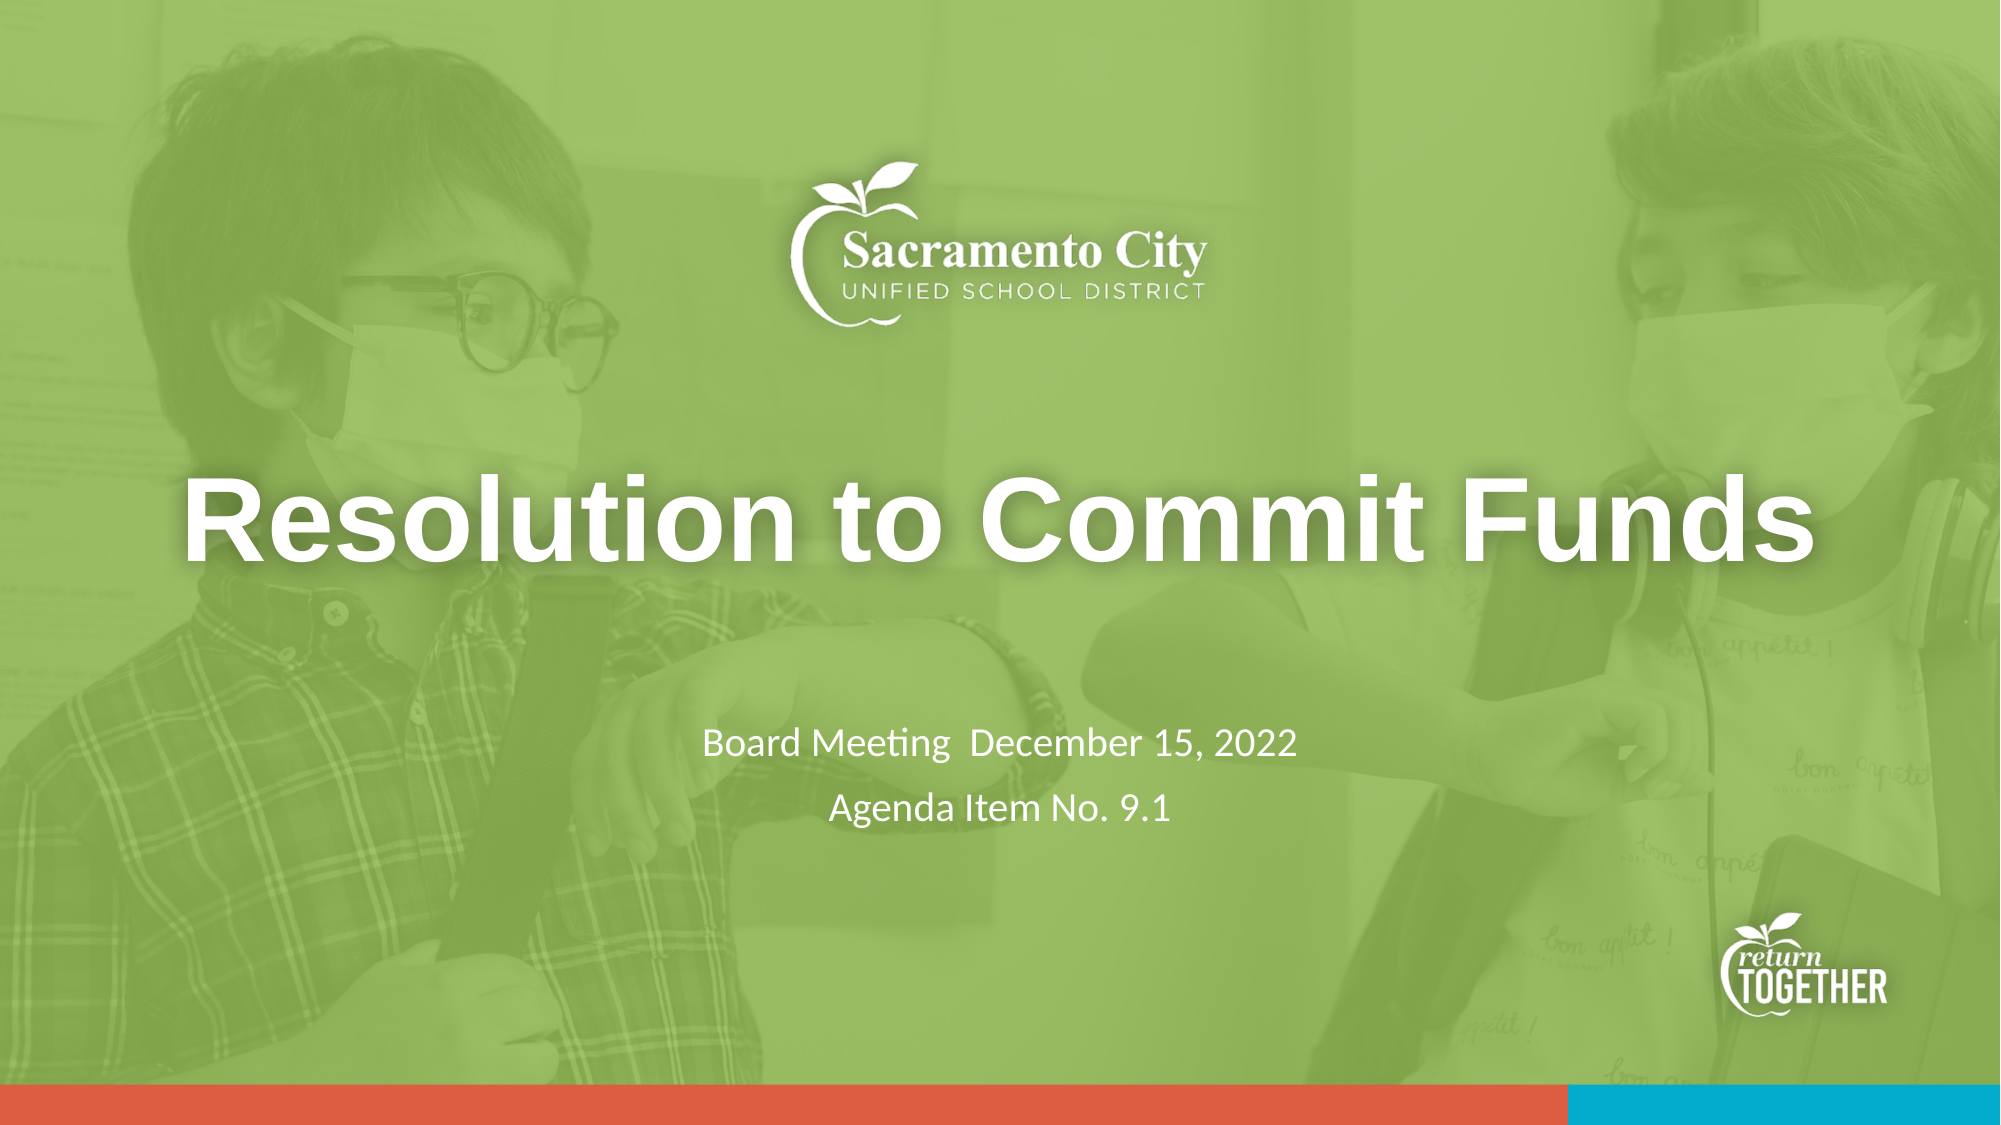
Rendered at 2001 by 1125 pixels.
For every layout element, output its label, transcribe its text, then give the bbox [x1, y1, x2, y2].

text_box Board Meeting December 15, 2022 Agenda Item No. 9.1 [427, 713, 1573, 1019]
picture [1709, 887, 1897, 1037]
picture [787, 155, 1212, 333]
title Resolution to Commit Funds [137, 434, 1863, 612]
